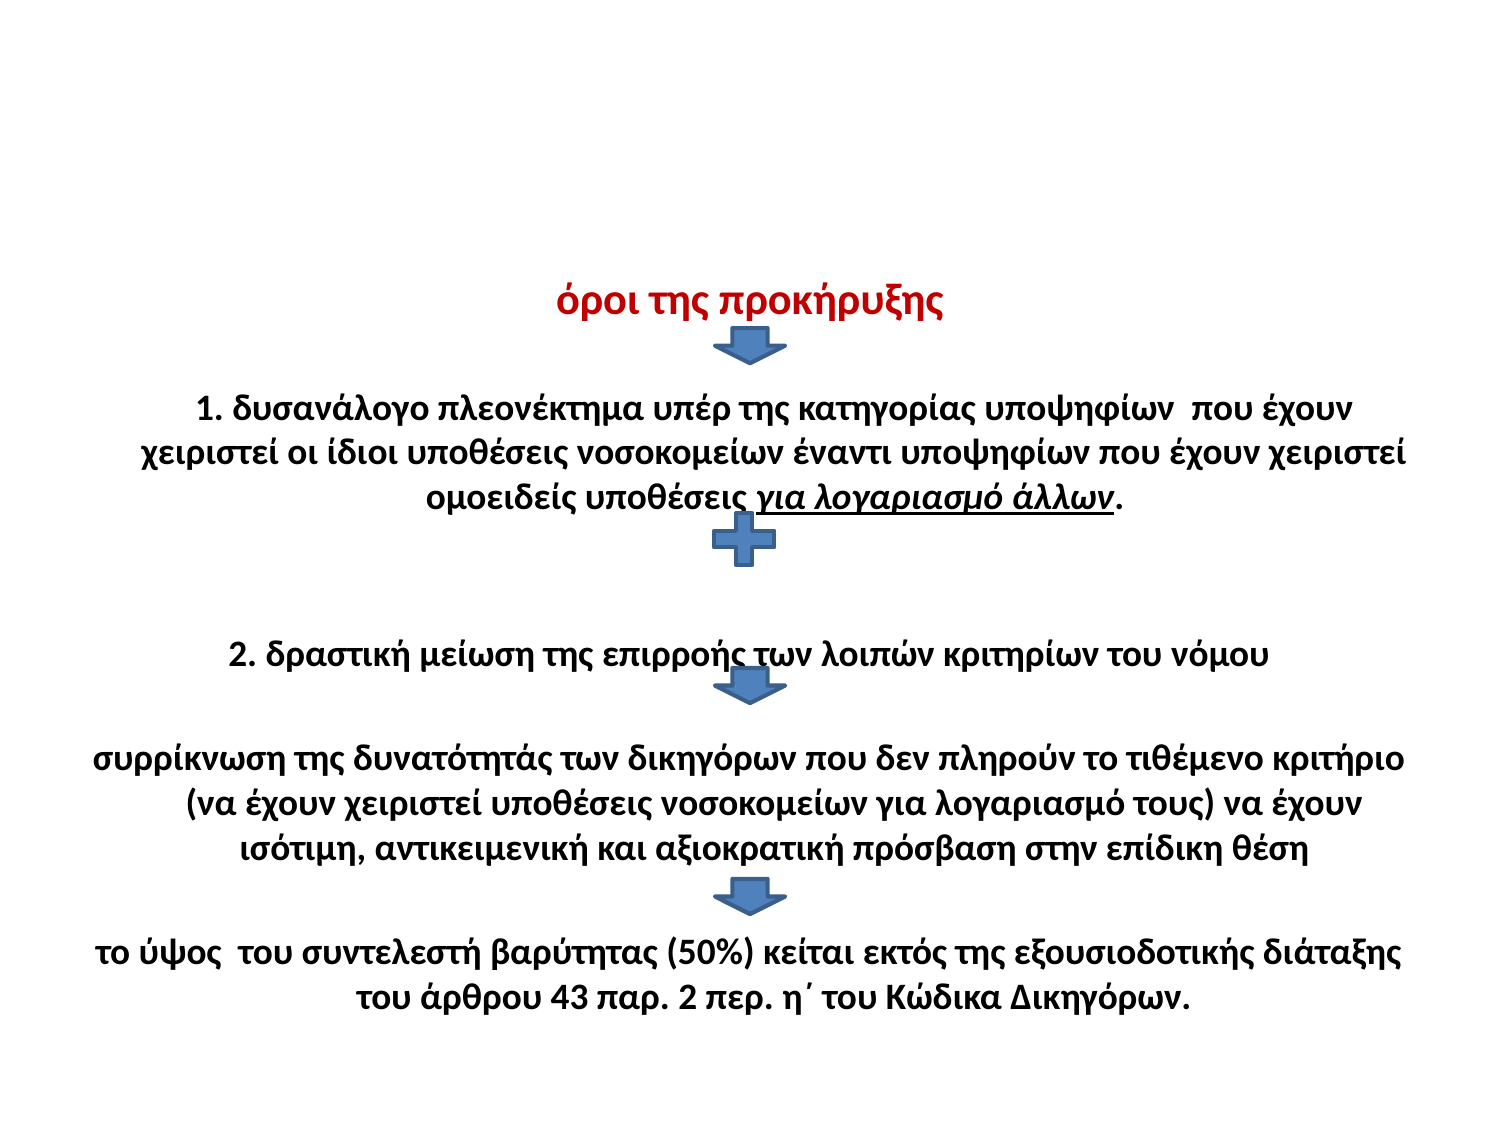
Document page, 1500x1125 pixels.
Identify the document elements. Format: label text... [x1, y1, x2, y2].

text_box [712, 876, 788, 916]
text_box [712, 665, 788, 705]
text_box [712, 511, 776, 567]
list όροι της προκήρυξης 1. δυσανάλογο πλεονέκτημα υπέρ της κατηγορίας υποψηφίων που έχουν χειριστεί οι ίδιοι υποθέσεις νοσοκομείων έναντι υποψηφίων που έχουν χειριστεί ομοειδείς υποθέσεις για λογαριασμό άλλων. 2. δραστική μείωση της επιρροής των λοιπών κριτηρίων του νόμου συρρίκνωση της δυνατότητάς των δικηγόρων που δεν πληρούν το τιθέμενο κριτήριο (να έχουν χειριστεί υποθέσεις νοσοκομείων για λογαριασμό τους) να έχουν ισότιμη, αντικειμενική και αξιοκρατική πρόσβαση στην επίδικη θέση το ύψος του συντελεστή βαρύτητας (50%) κείται εκτός της εξουσιοδοτικής διάταξης του άρθρου 43 παρ. 2 περ. η΄ του Κώδικα Δικηγόρων. [75, 262, 1425, 1032]
text_box [712, 326, 788, 366]
